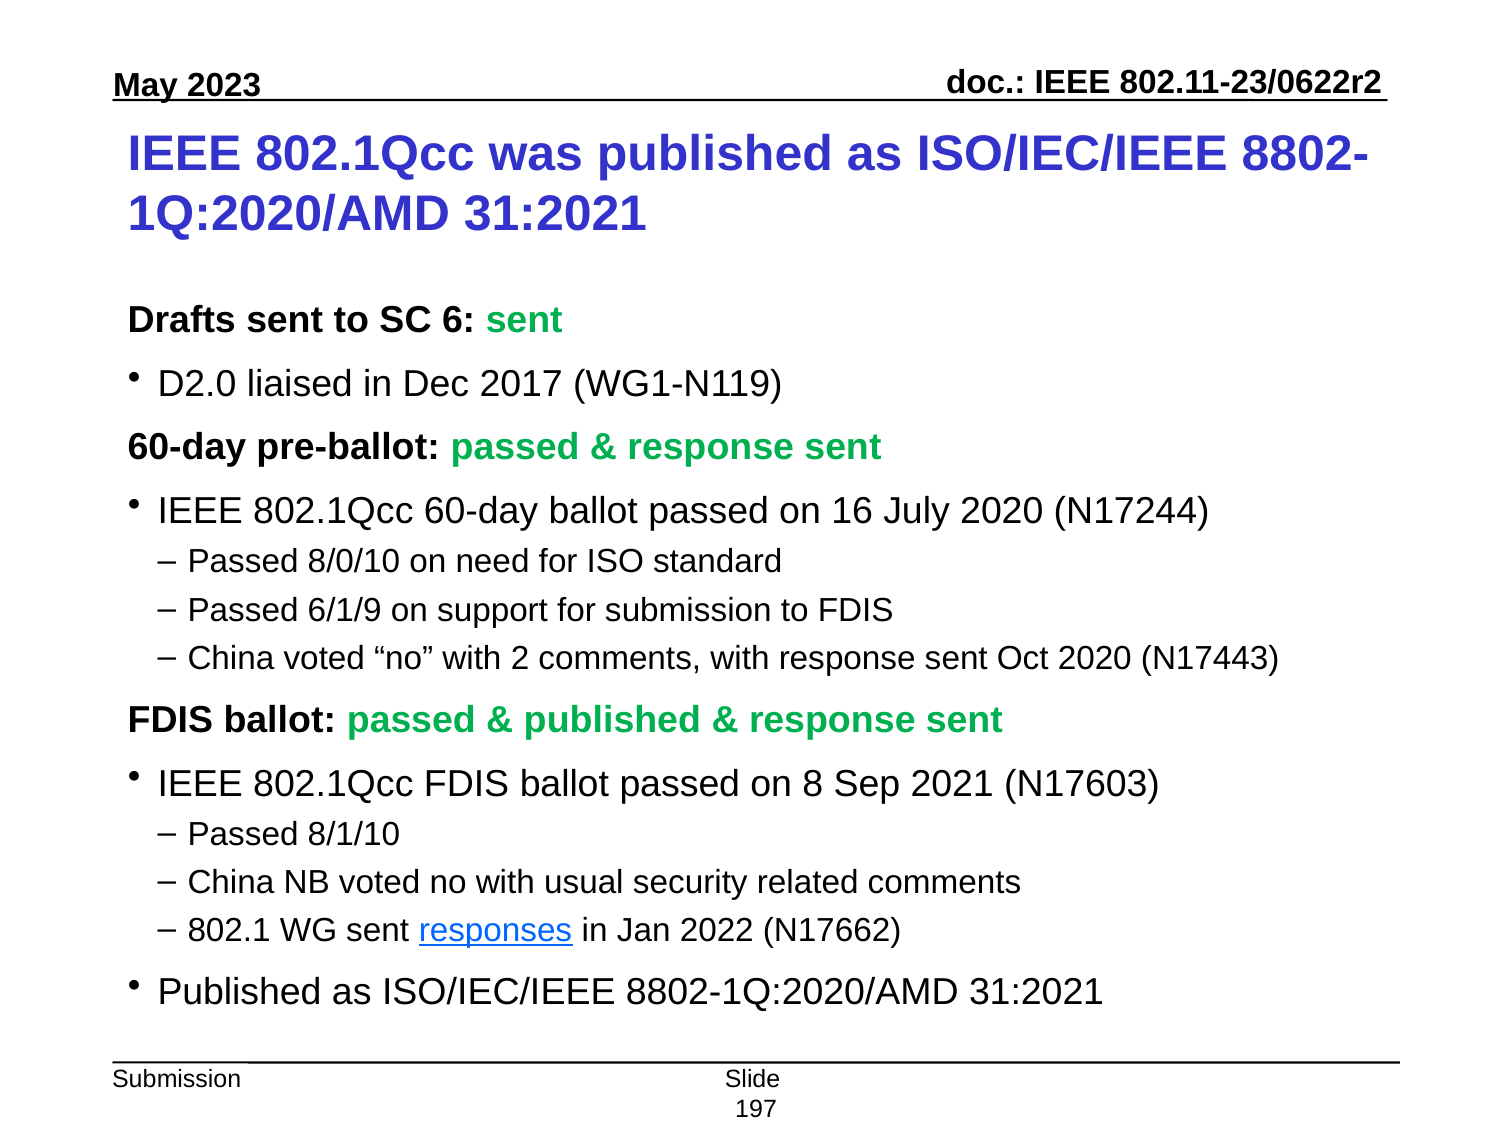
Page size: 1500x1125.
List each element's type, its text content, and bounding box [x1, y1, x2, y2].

slide_number Slide 197 [709, 1061, 803, 1093]
title IEEE 802.1Qcc was published as ISO/IEC/IEEE 8802-1Q:2020/AMD 31:2021 [112, 112, 1388, 287]
list Drafts sent to SC 6: sent D2.0 liaised in Dec 2017 (WG1-N119) 60-day pre-ballot: passed & response sent IEEE 802.1Qcc 60-day ballot passed on 16 July 2020 (N17244) Passed 8/0/10 on need for ISO standard Passed 6/1/9 on support for submission to FDIS China voted “no” with 2 comments, with response sent Oct 2020 (N17443) FDIS ballot: passed & published & response sent IEEE 802.1Qcc FDIS ballot passed on 8 Sep 2021 (N17603) Passed 8/1/10 China NB voted no with usual security related comments 802.1 WG sent responses in Jan 2022 (N17662) Published as ISO/IEC/IEEE 8802-1Q:2020/AMD 31:2021 [112, 287, 1388, 963]
